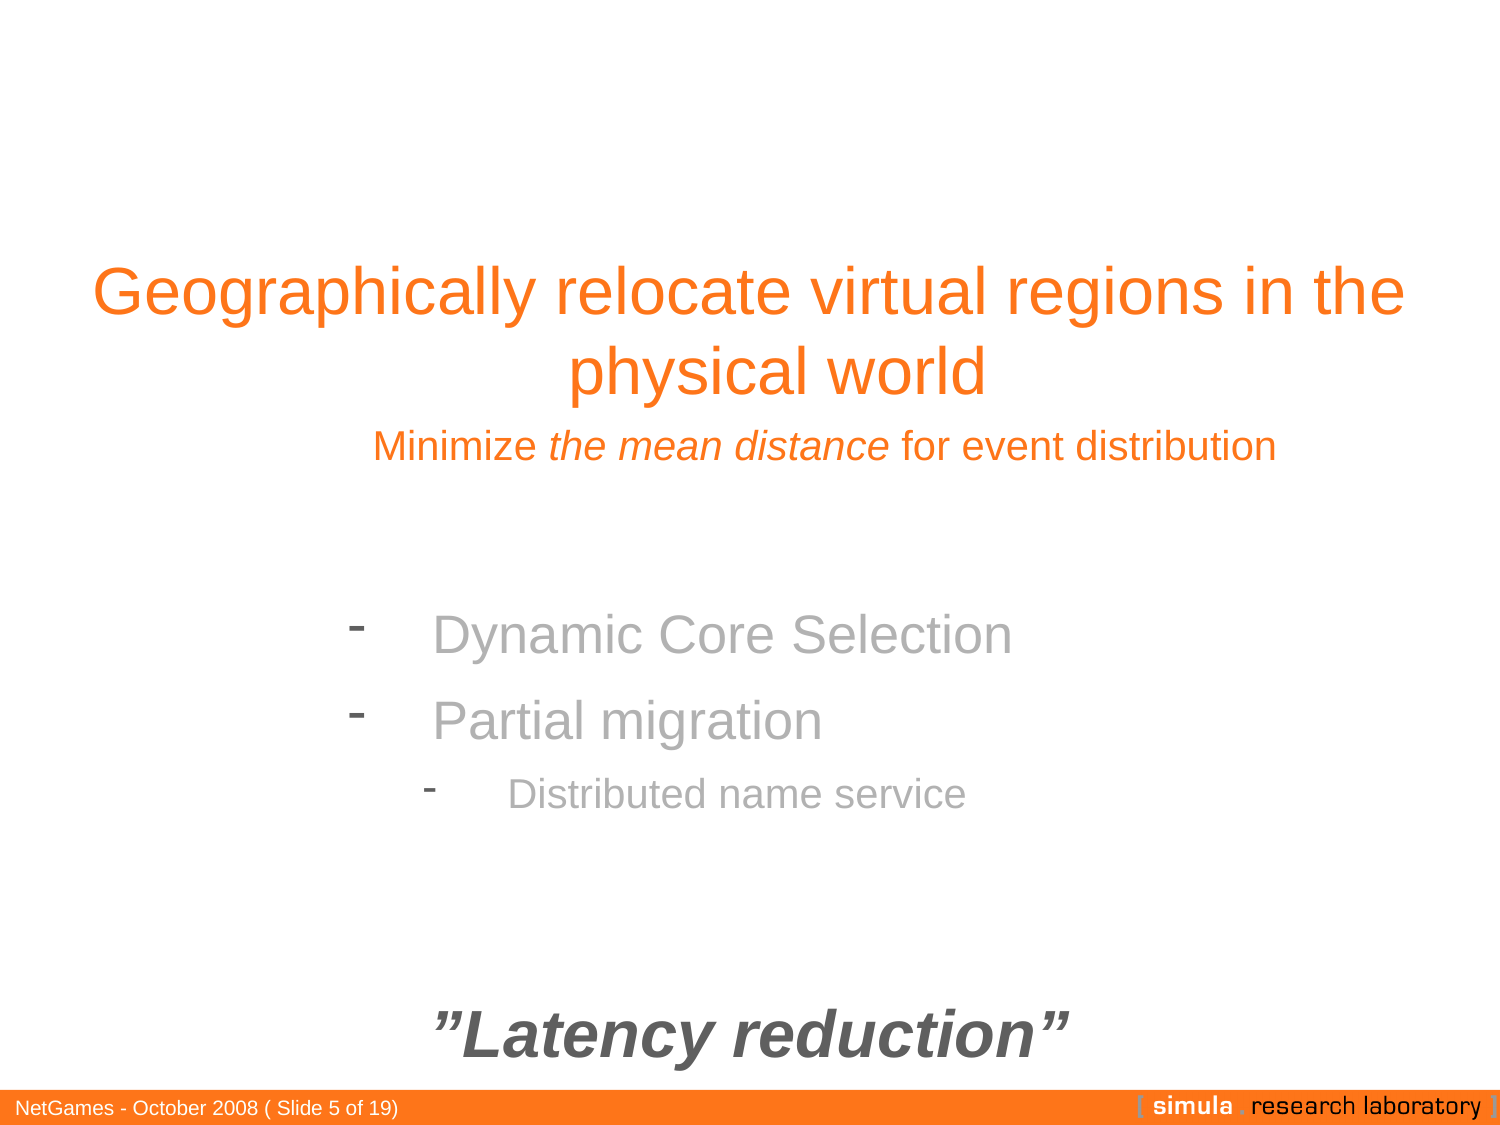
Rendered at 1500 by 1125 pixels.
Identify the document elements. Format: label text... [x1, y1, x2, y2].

title ”Latency reduction” [0, 984, 1500, 1091]
list Geographically relocate virtual regions in the physical world Minimize the mean distance for event distribution [0, 105, 1500, 669]
text_box Dynamic Core Selection Partial migration Distributed name service [257, 525, 1243, 891]
picture [1135, 1092, 1499, 1123]
